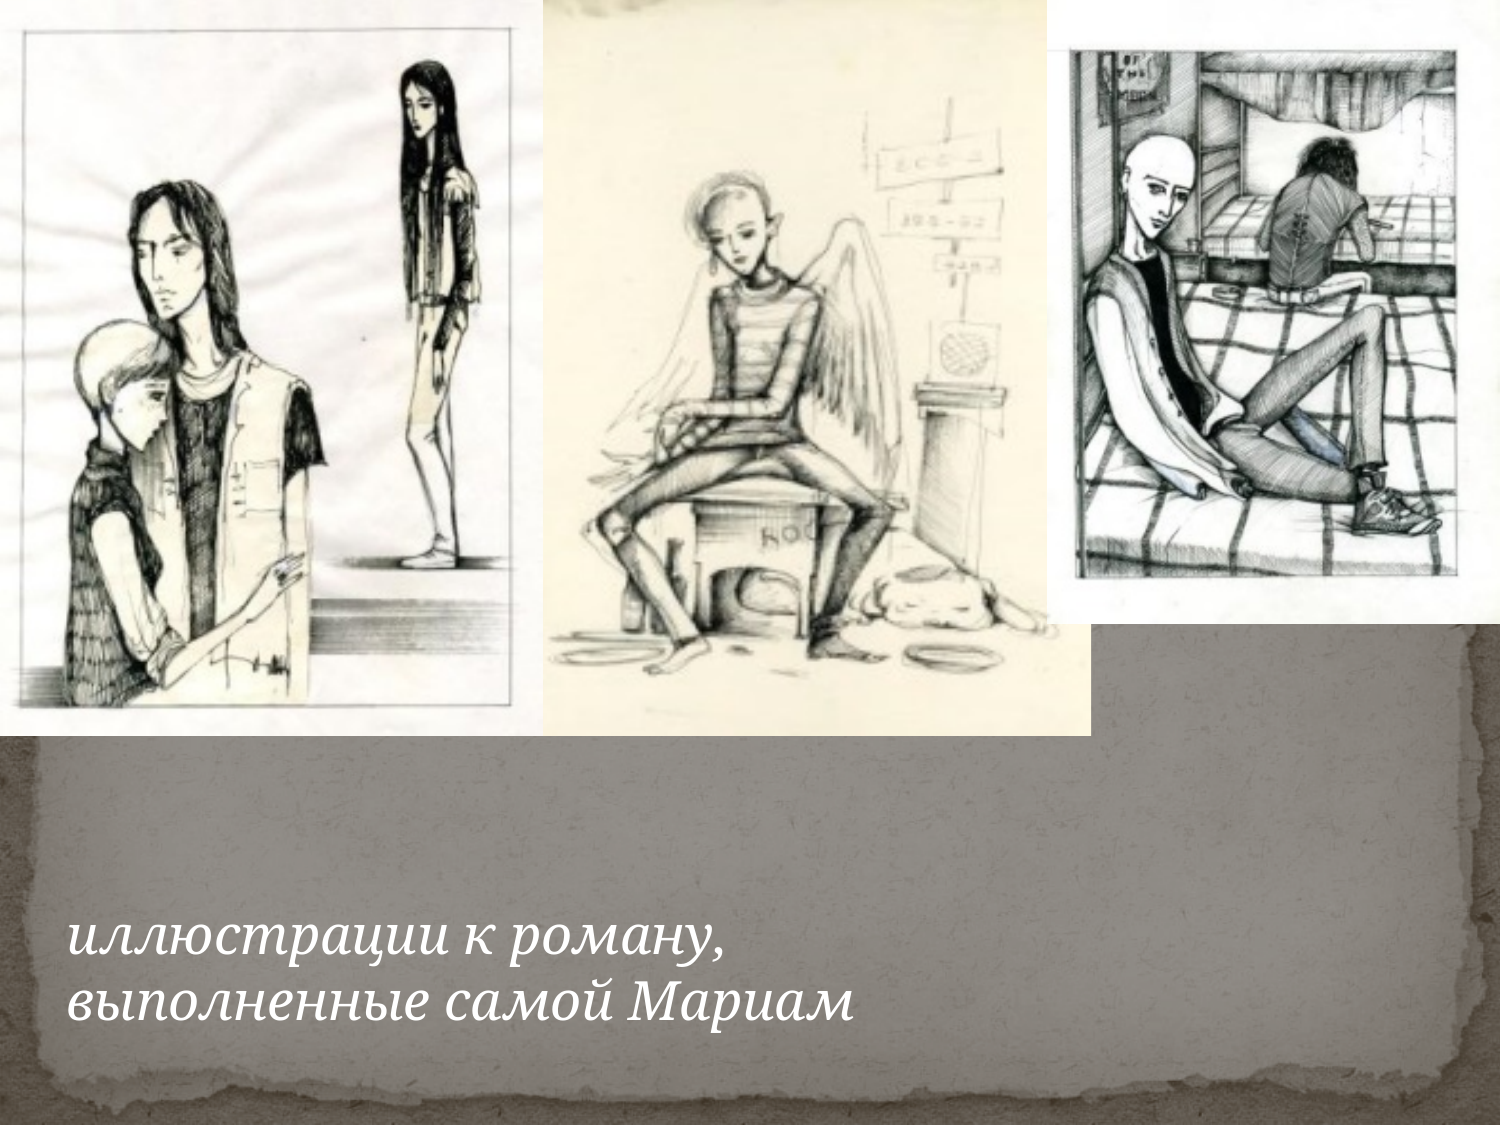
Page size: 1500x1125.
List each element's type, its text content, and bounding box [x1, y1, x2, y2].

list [1050, 2, 1499, 623]
picture [0, 0, 1092, 736]
list иллюстрации к роману, выполненные самой Мариам [52, 893, 927, 1106]
